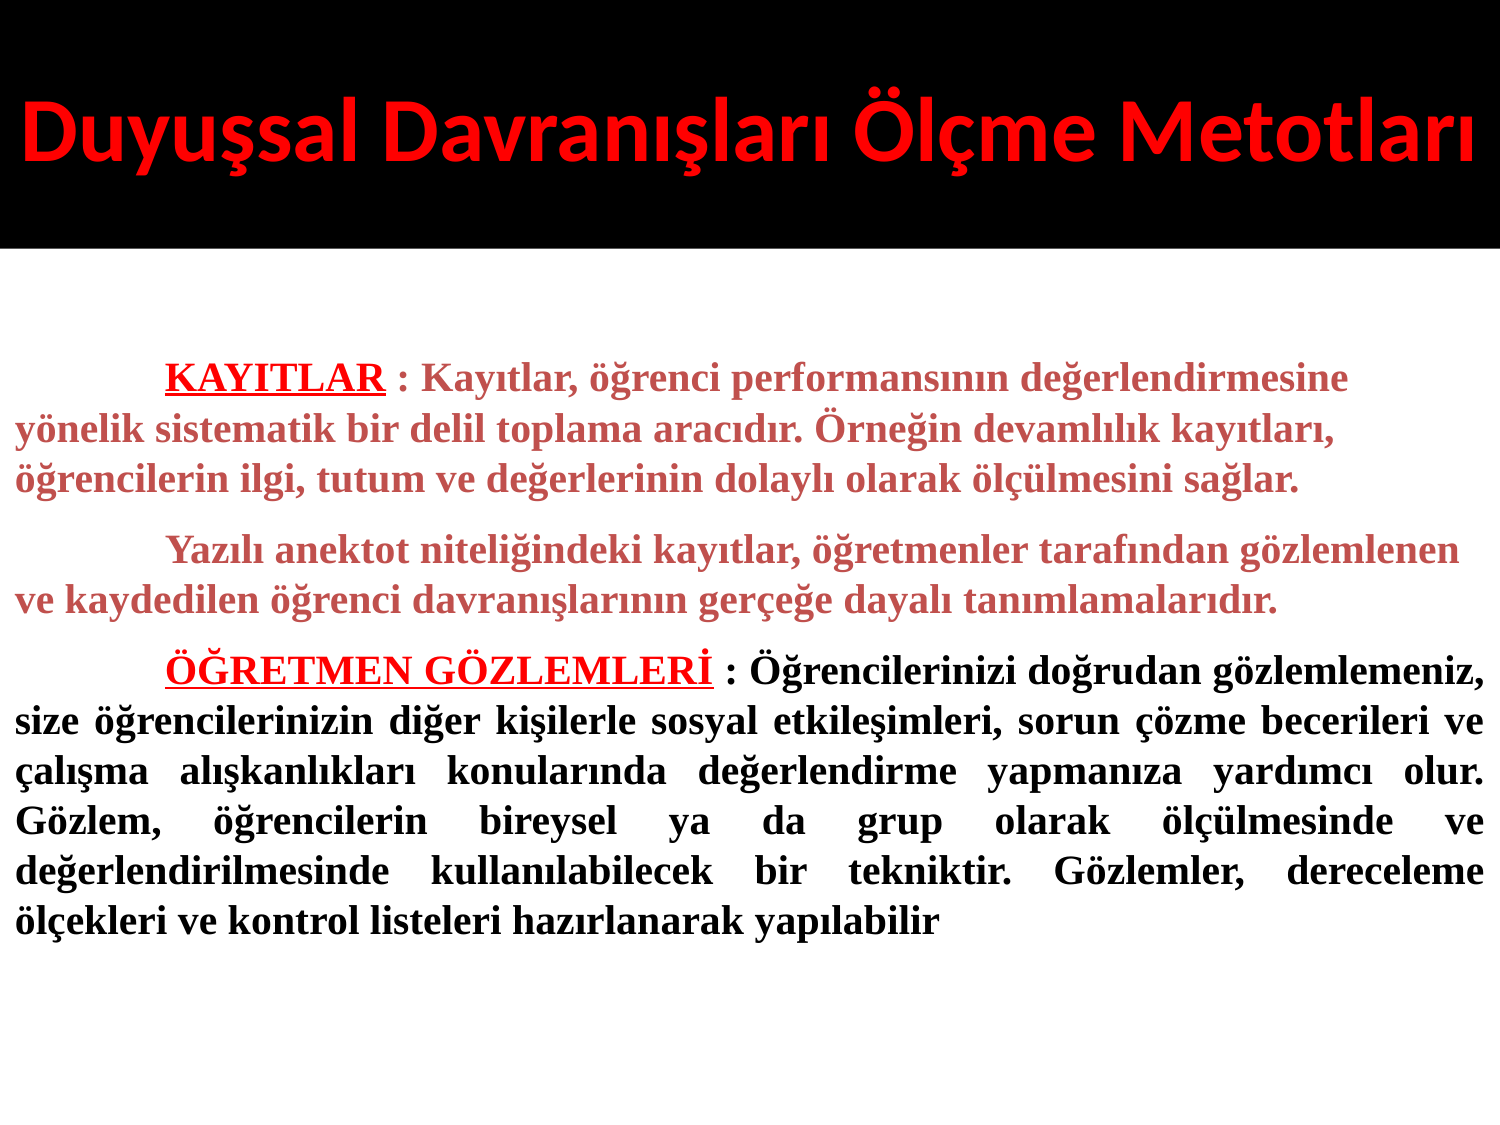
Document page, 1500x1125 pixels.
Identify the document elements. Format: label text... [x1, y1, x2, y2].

text_box KAYITLAR : Kayıtlar, öğrenci performansının değerlendirmesine yönelik sistematik bir delil toplama aracıdır. Örneğin devamlılık kayıtları, öğrencilerin ilgi, tutum ve değerlerinin dolaylı olarak ölçülmesini sağlar. Yazılı anektot niteliğindeki kayıtlar, öğretmenler tarafından gözlemlenen ve kaydedilen öğrenci davranışlarının gerçeğe dayalı tanımlamalarıdır. ÖĞRETMEN GÖZLEMLERİ : Öğrencilerinizi doğrudan gözlemlemeniz, size öğrencilerinizin diğer kişilerle sosyal etkileşimleri, sorun çözme becerileri ve çalışma alışkanlıkları konularında değerlendirme yapmanıza yardımcı olur. Gözlem, öğrencilerin bireysel ya da grup olarak ölçülmesinde ve değerlendirilmesinde kullanılabilecek bir tekniktir. Gözlemler, dereceleme ölçekleri ve kontrol listeleri hazırlanarak yapılabilir [0, 248, 1500, 1125]
title Duyuşsal Davranışları Ölçme Metotları [0, 0, 1500, 248]
